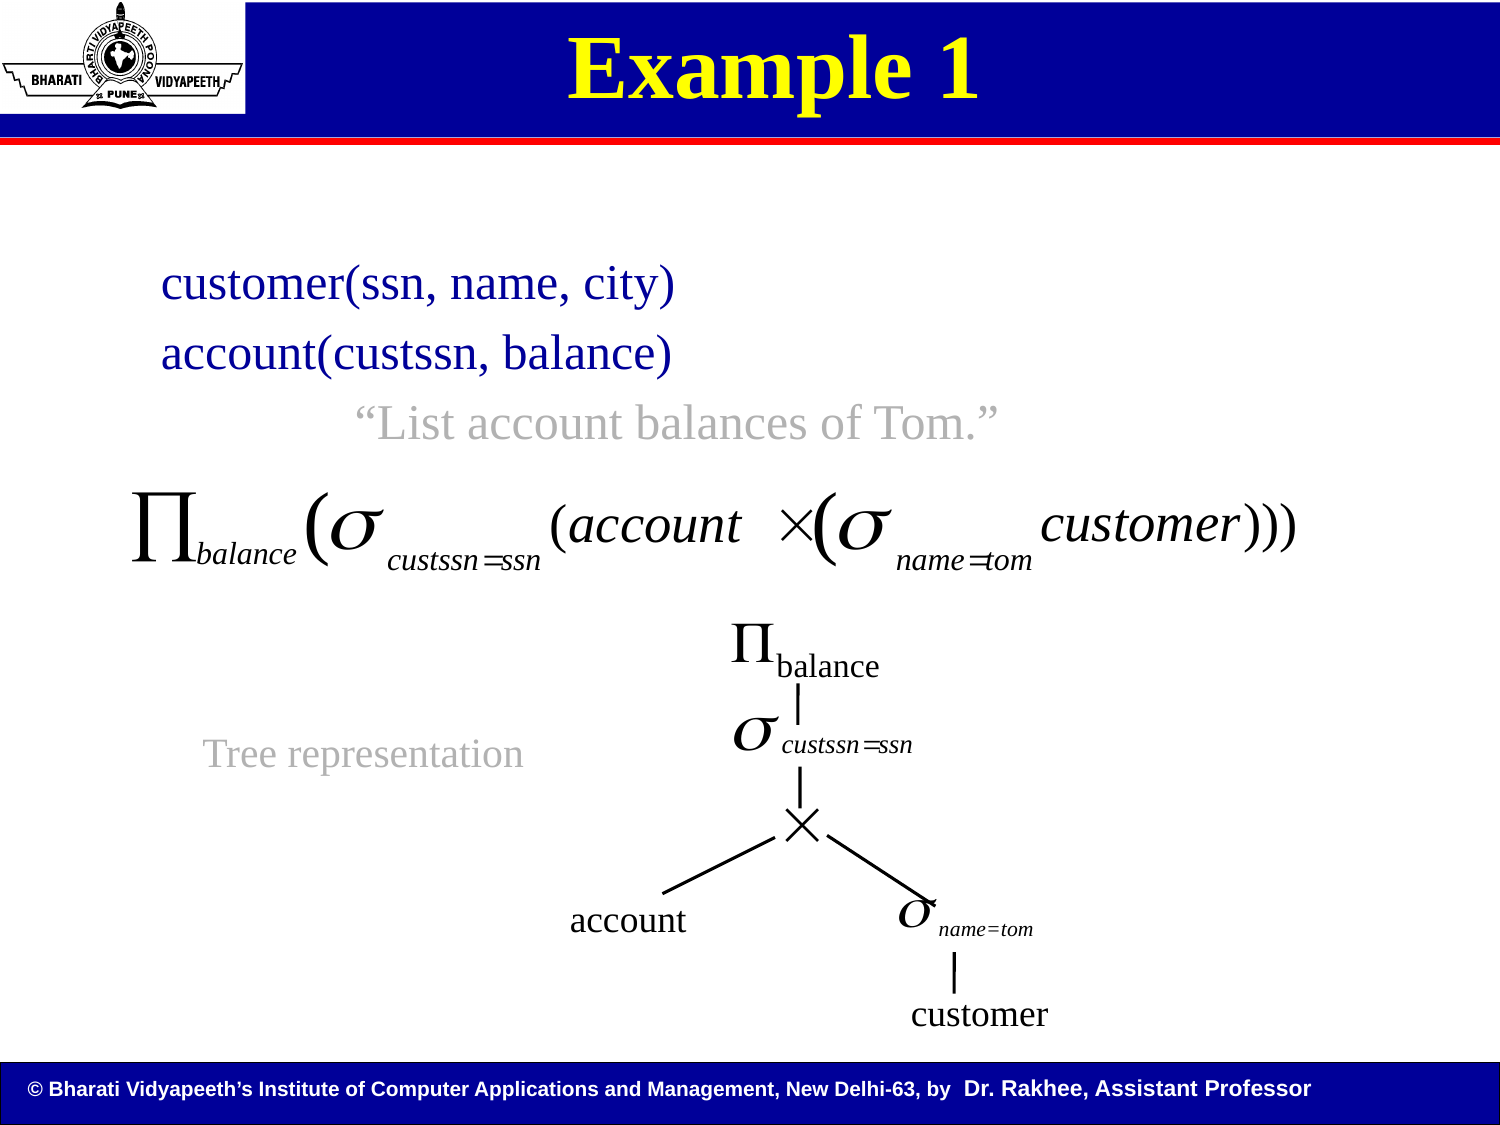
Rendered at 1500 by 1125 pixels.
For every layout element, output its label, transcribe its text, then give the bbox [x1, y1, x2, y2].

list customer(ssn, name, city) account(custssn, balance) “List account balances of Tom.” [70, 241, 1284, 494]
text_box Tree representation [152, 724, 575, 785]
text_box account [555, 887, 702, 948]
text_box customer [896, 981, 1064, 1041]
picture [2, 2, 99, 109]
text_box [122, 476, 1307, 587]
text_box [726, 684, 922, 763]
text_box  [764, 776, 841, 861]
title Example 1 [99, 0, 1450, 188]
text_box balance [715, 597, 895, 692]
text_box s name=tom [880, 861, 1049, 957]
